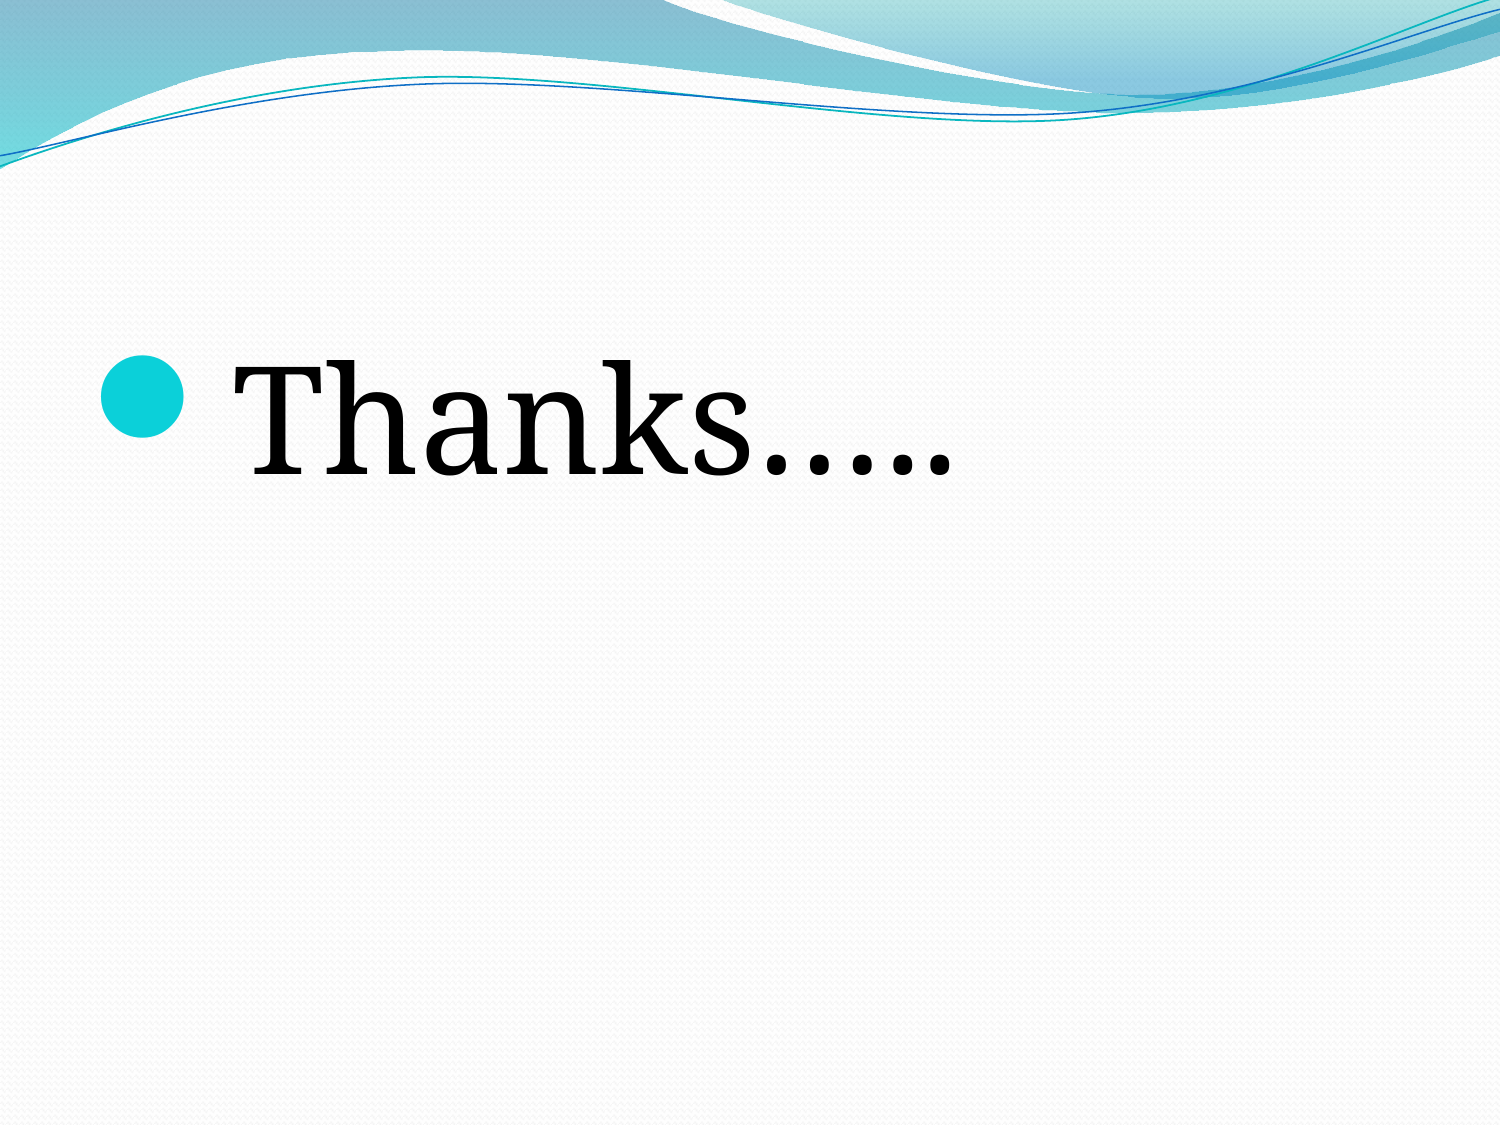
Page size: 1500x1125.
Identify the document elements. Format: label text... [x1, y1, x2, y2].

list Thanks….. [75, 317, 1425, 1038]
